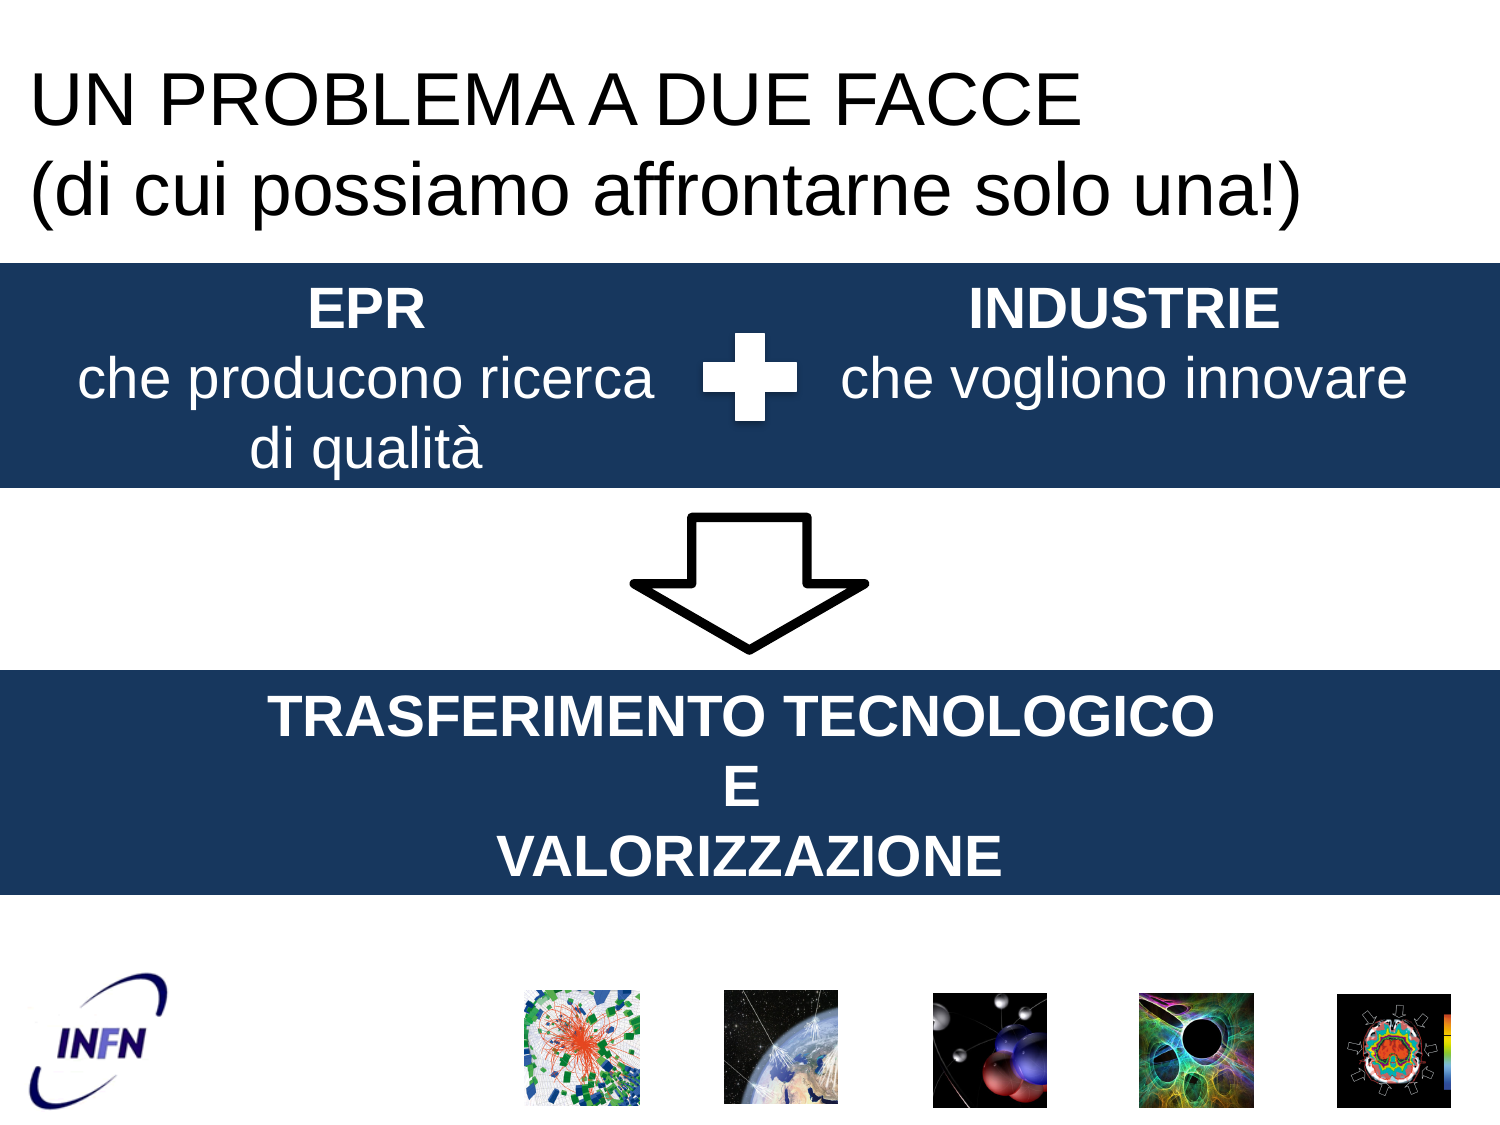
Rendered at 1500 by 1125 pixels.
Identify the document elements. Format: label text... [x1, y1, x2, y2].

text_box TRASFERIMENTO TECNOLOGICO E VALORIZZAZIONE [0, 670, 1500, 895]
text_box INDUSTRIE che vogliono innovare [749, 263, 1500, 488]
text_box EPR che producono ricerca di qualità [0, 263, 749, 488]
picture [523, 990, 640, 1106]
text_box UN PROBLEMA A DUE FACCE (di cui possiamo affrontarne solo una!) [14, 42, 1320, 238]
picture [723, 989, 838, 1105]
picture [1337, 994, 1452, 1109]
text_box [703, 333, 797, 421]
picture [1138, 993, 1254, 1109]
picture [23, 970, 172, 1112]
picture [932, 993, 1047, 1108]
text_box [632, 515, 867, 652]
